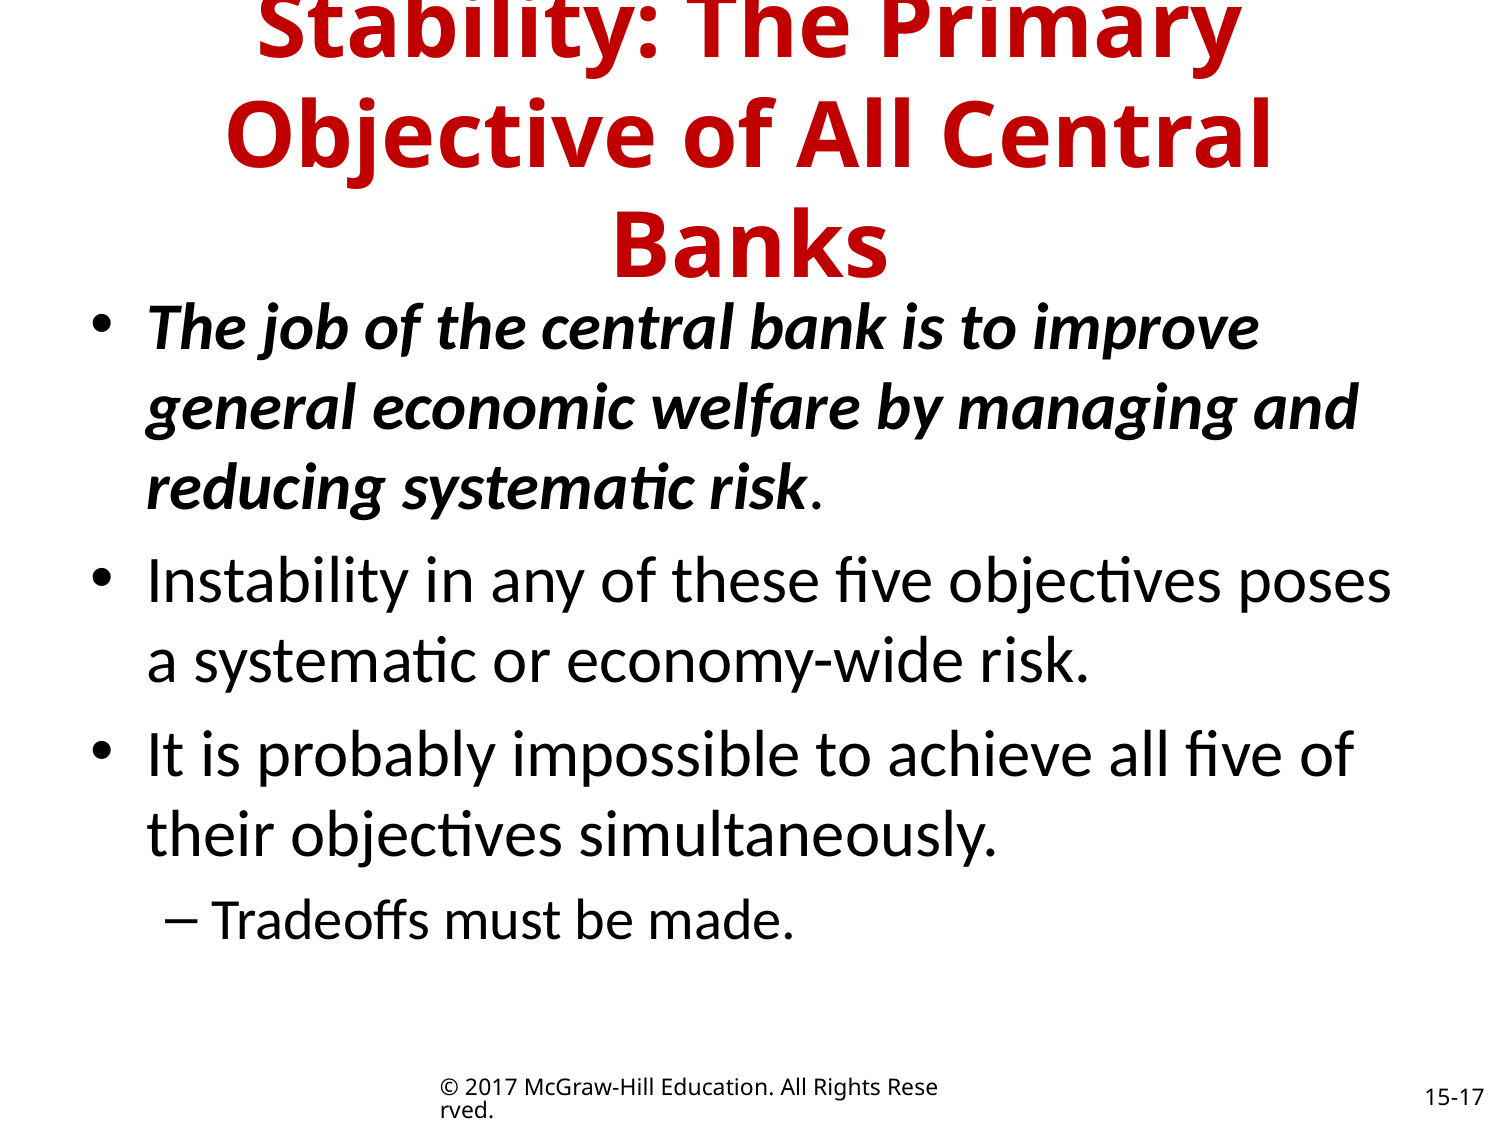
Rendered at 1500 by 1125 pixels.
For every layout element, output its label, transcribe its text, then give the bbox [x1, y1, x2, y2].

slide_number 15-17 [1287, 1074, 1500, 1125]
footer © 2017 McGraw-Hill Education. All Rights Reserved. [425, 1065, 963, 1125]
list The job of the central bank is to improve general economic welfare by managing and reducing systematic risk. Instability in any of these five objectives poses a systematic or economy-wide risk. It is probably impossible to achieve all five of their objectives simultaneously. Tradeoffs must be made. [75, 275, 1425, 1100]
title Stability: The Primary Objective of All Central Banks [75, 37, 1425, 225]
